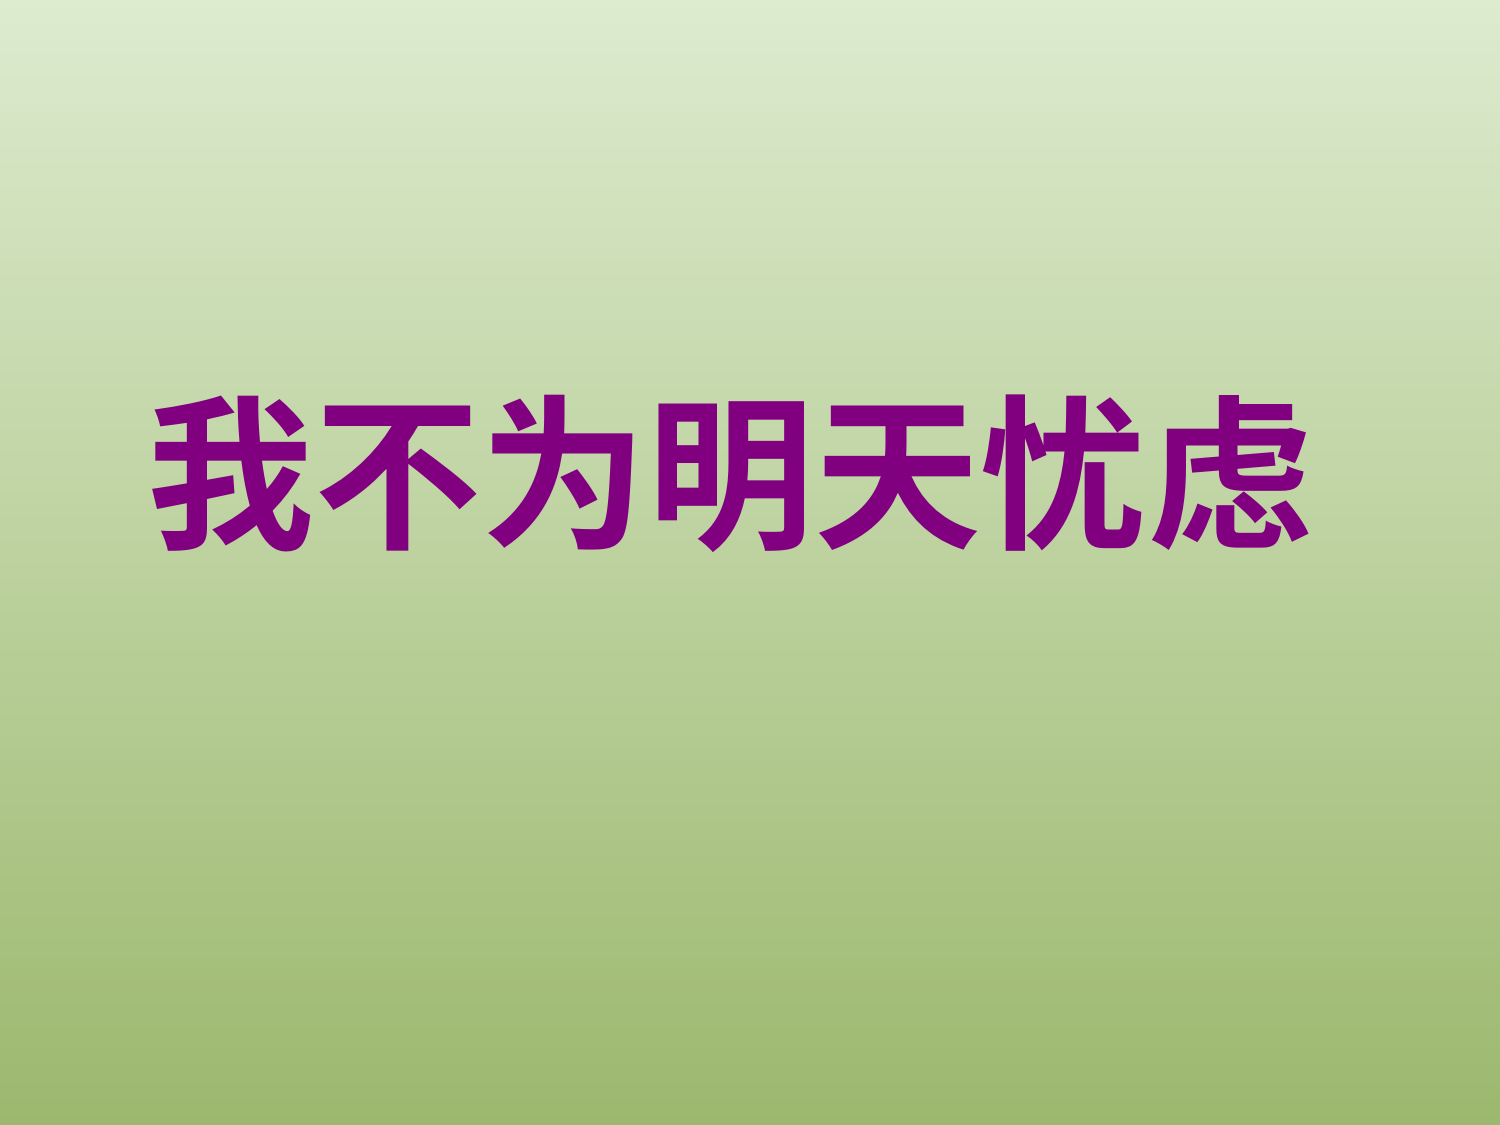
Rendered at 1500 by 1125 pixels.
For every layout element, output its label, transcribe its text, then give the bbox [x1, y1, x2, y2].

title 我不为明天忧虑 [112, 349, 1388, 591]
